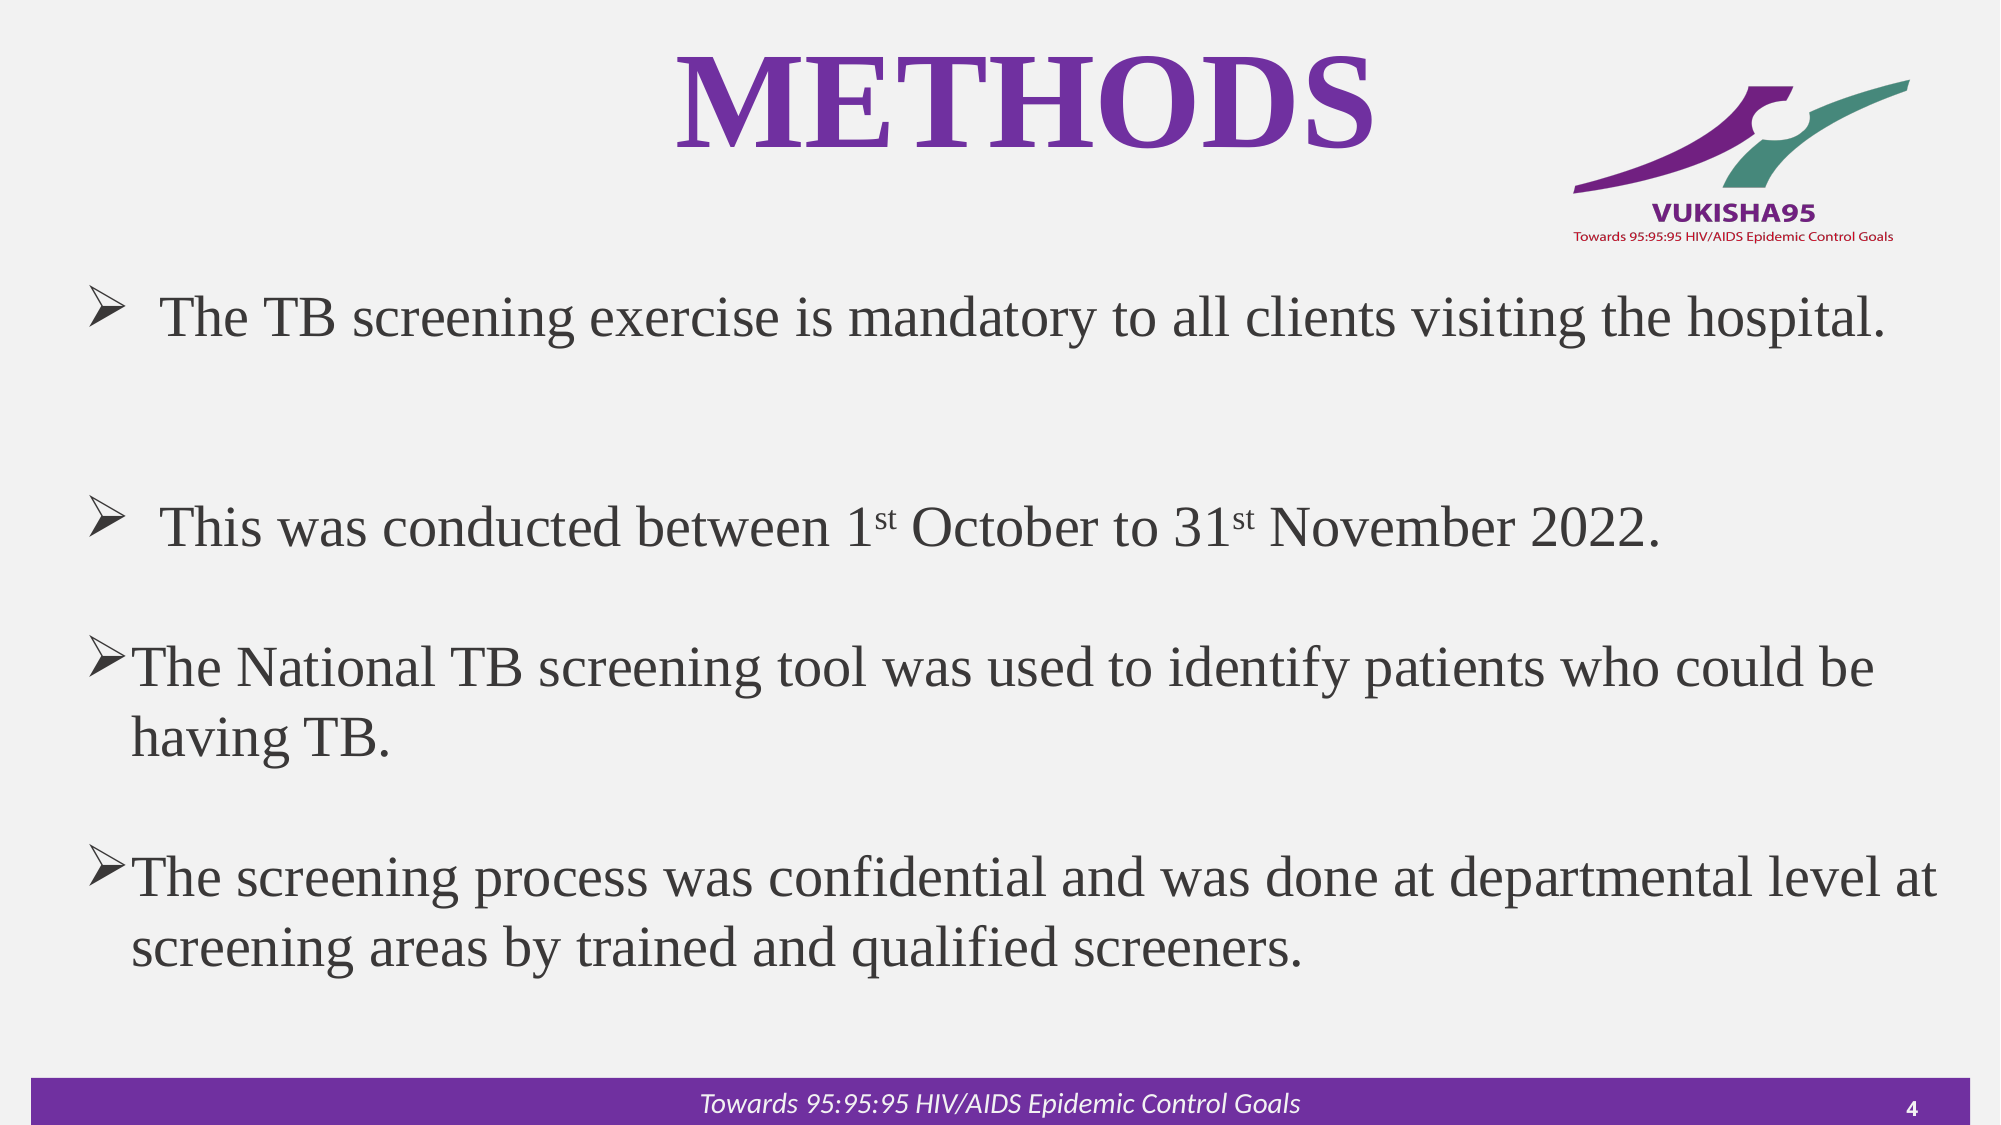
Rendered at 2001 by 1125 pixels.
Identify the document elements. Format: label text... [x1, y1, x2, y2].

picture [1558, 31, 1957, 290]
list METHODS [56, 0, 1558, 279]
list The TB screening exercise is mandatory to all clients visiting the hospital. This was conducted between 1st October to 31st November 2022. The National TB screening tool was used to identify patients who could be having TB. The screening process was confidential and was done at departmental level at screening areas by trained and qualified screeners. [84, 278, 1945, 1066]
slide_number 4 [1807, 1093, 1919, 1125]
